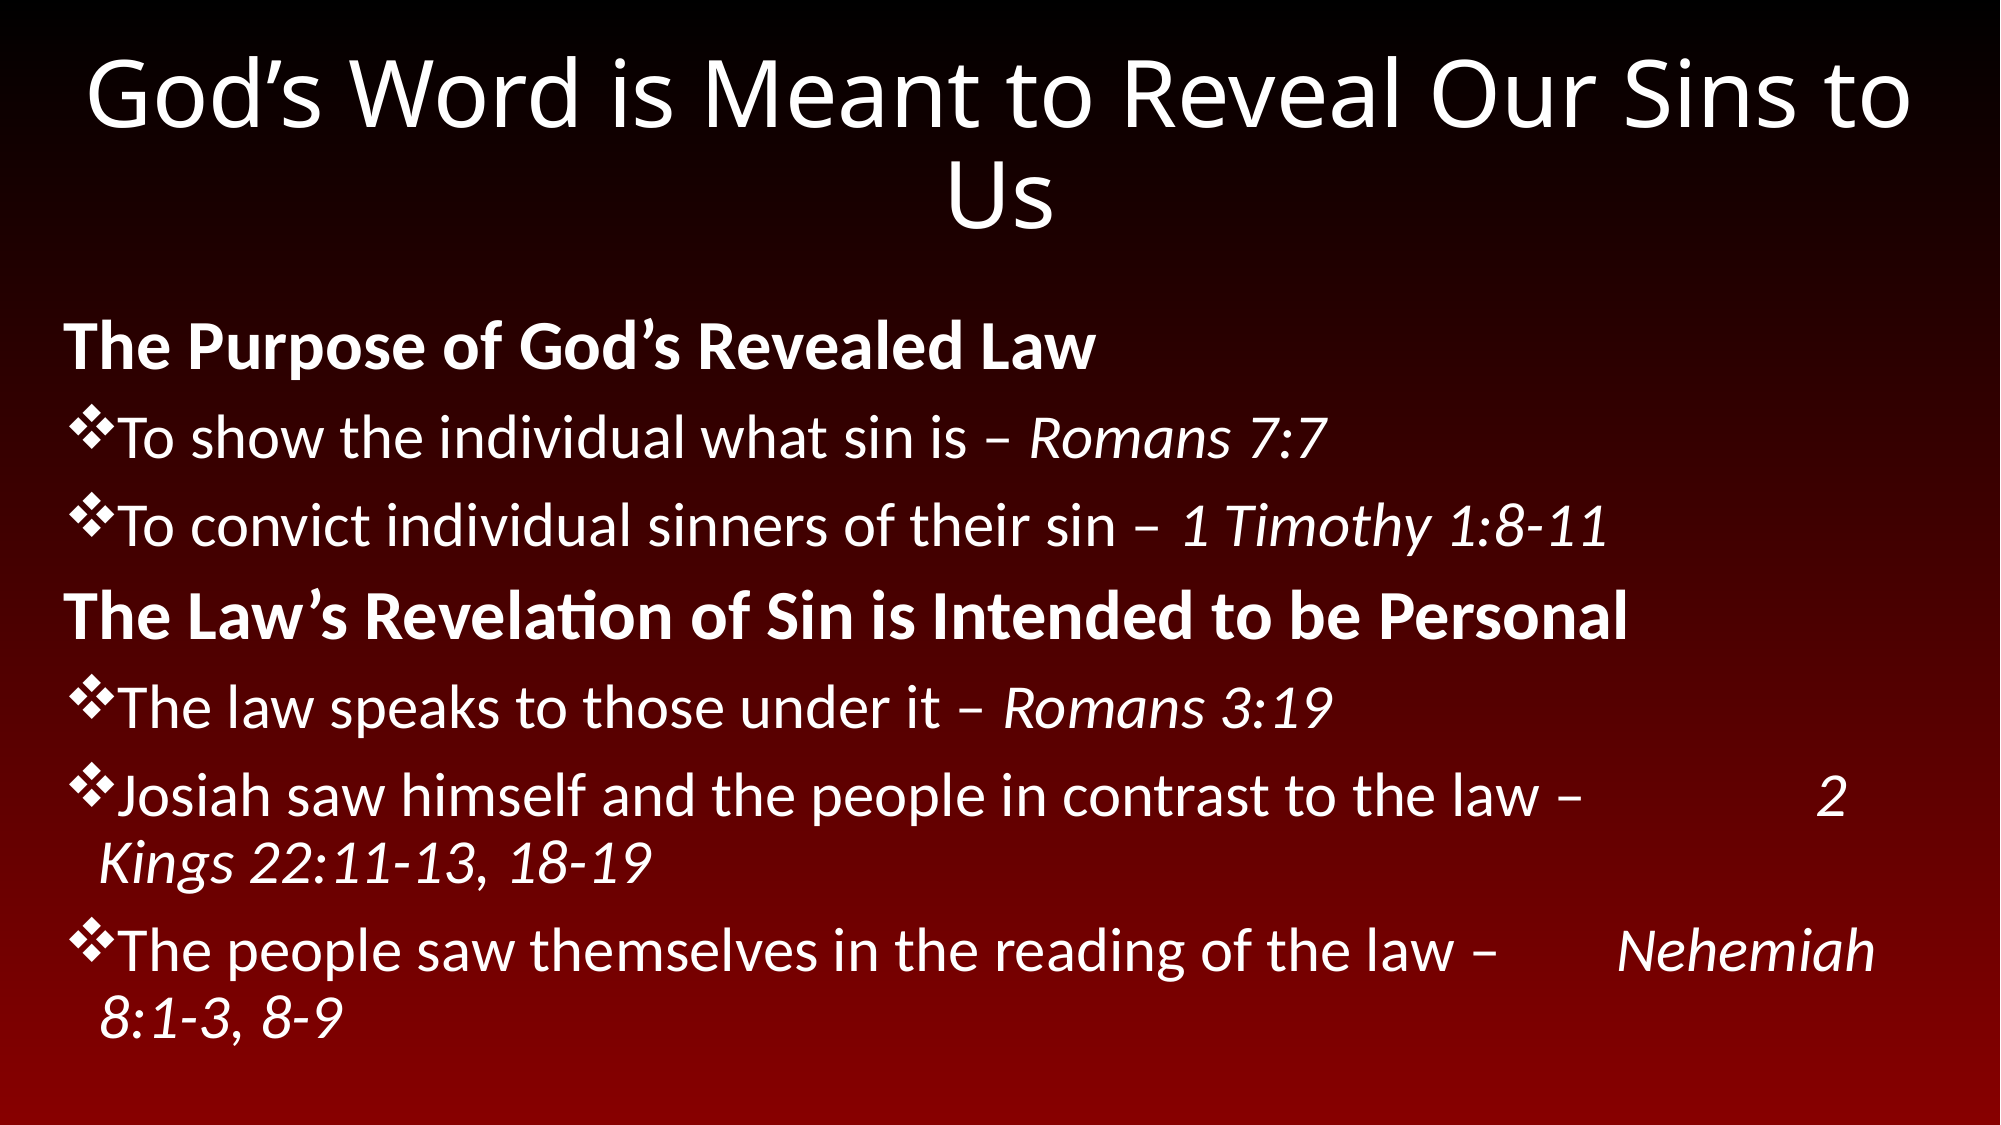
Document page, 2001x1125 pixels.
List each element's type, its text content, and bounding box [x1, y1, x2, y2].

title God’s Word is Meant to Reveal Our Sins to Us [48, 38, 1952, 257]
list The Purpose of God’s Revealed Law To show the individual what sin is – Romans 7:7 To convict individual sinners of their sin – 1 Timothy 1:8-11 The Law’s Revelation of Sin is Intended to be Personal The law speaks to those under it – Romans 3:19 Josiah saw himself and the people in contrast to the law – 2 Kings 22:11-13, 18-19 The people saw themselves in the reading of the law – Nehemiah 8:1-3, 8-9 [48, 301, 1952, 1066]
